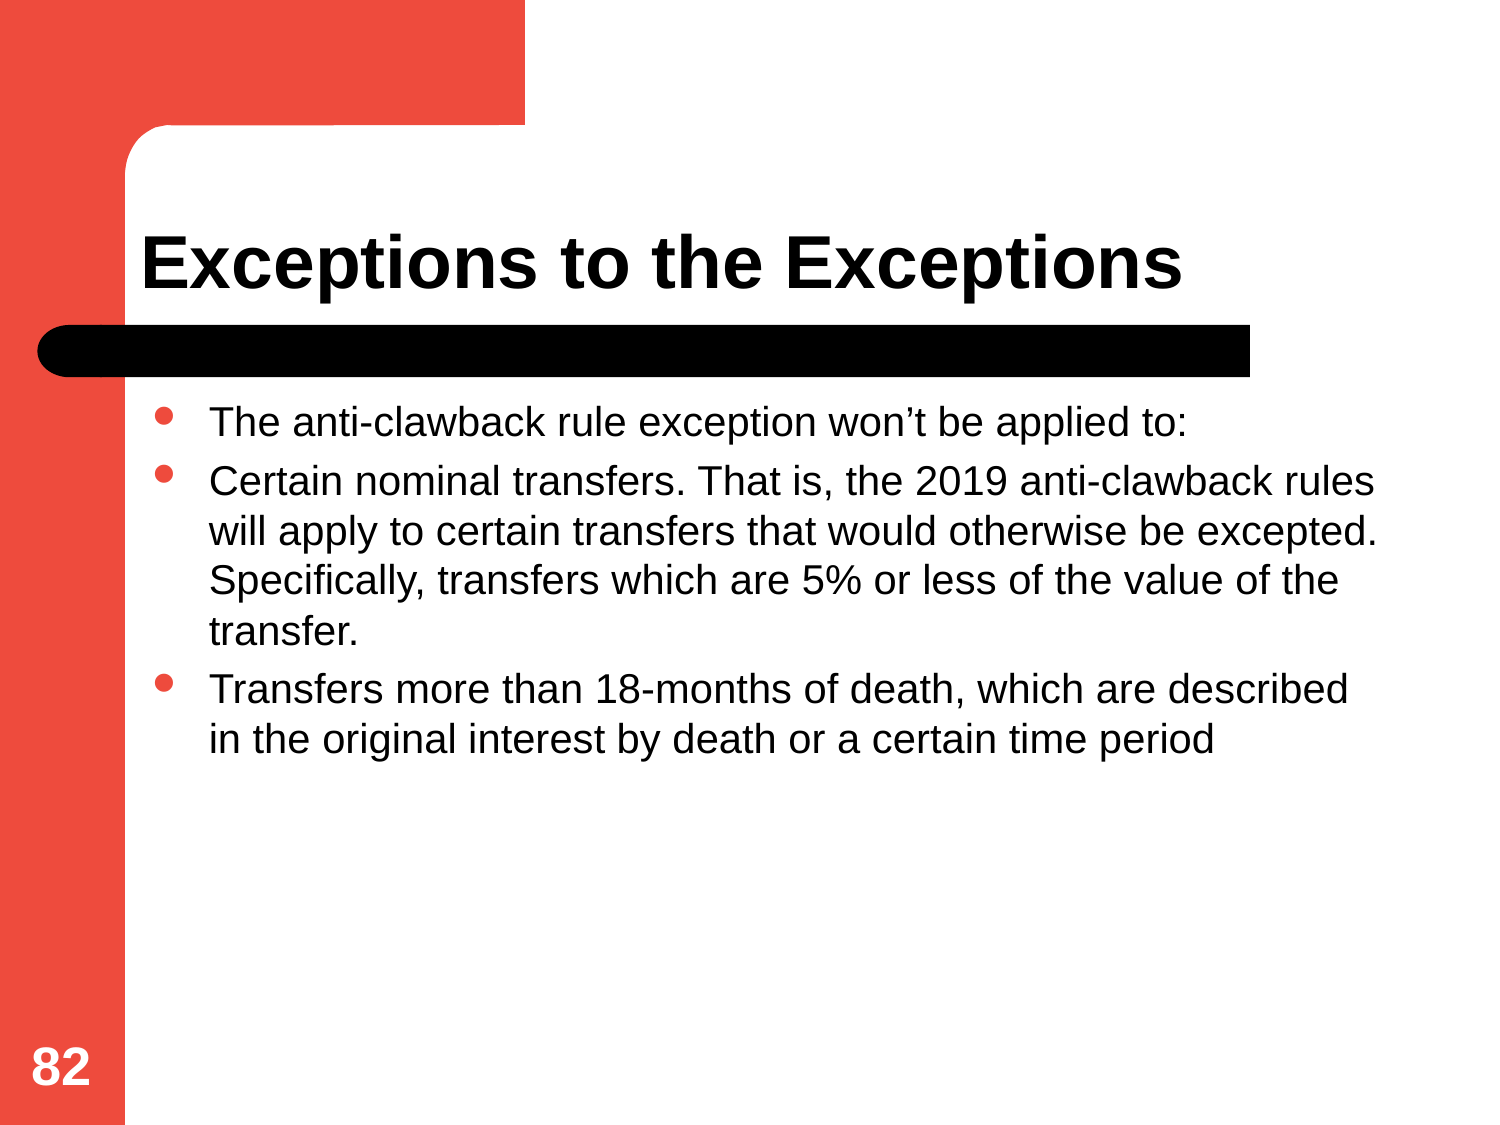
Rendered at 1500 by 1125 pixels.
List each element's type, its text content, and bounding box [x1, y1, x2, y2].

list The anti-clawback rule exception won’t be applied to: Certain nominal transfers. That is, the 2019 anti-clawback rules will apply to certain transfers that would otherwise be excepted. Specifically, transfers which are 5% or less of the value of the transfer. Transfers more than 18-months of death, which are described in the original interest by death or a certain time period [137, 387, 1400, 999]
title Exceptions to the Exceptions [125, 125, 1425, 313]
slide_number 82 [13, 1023, 111, 1105]
